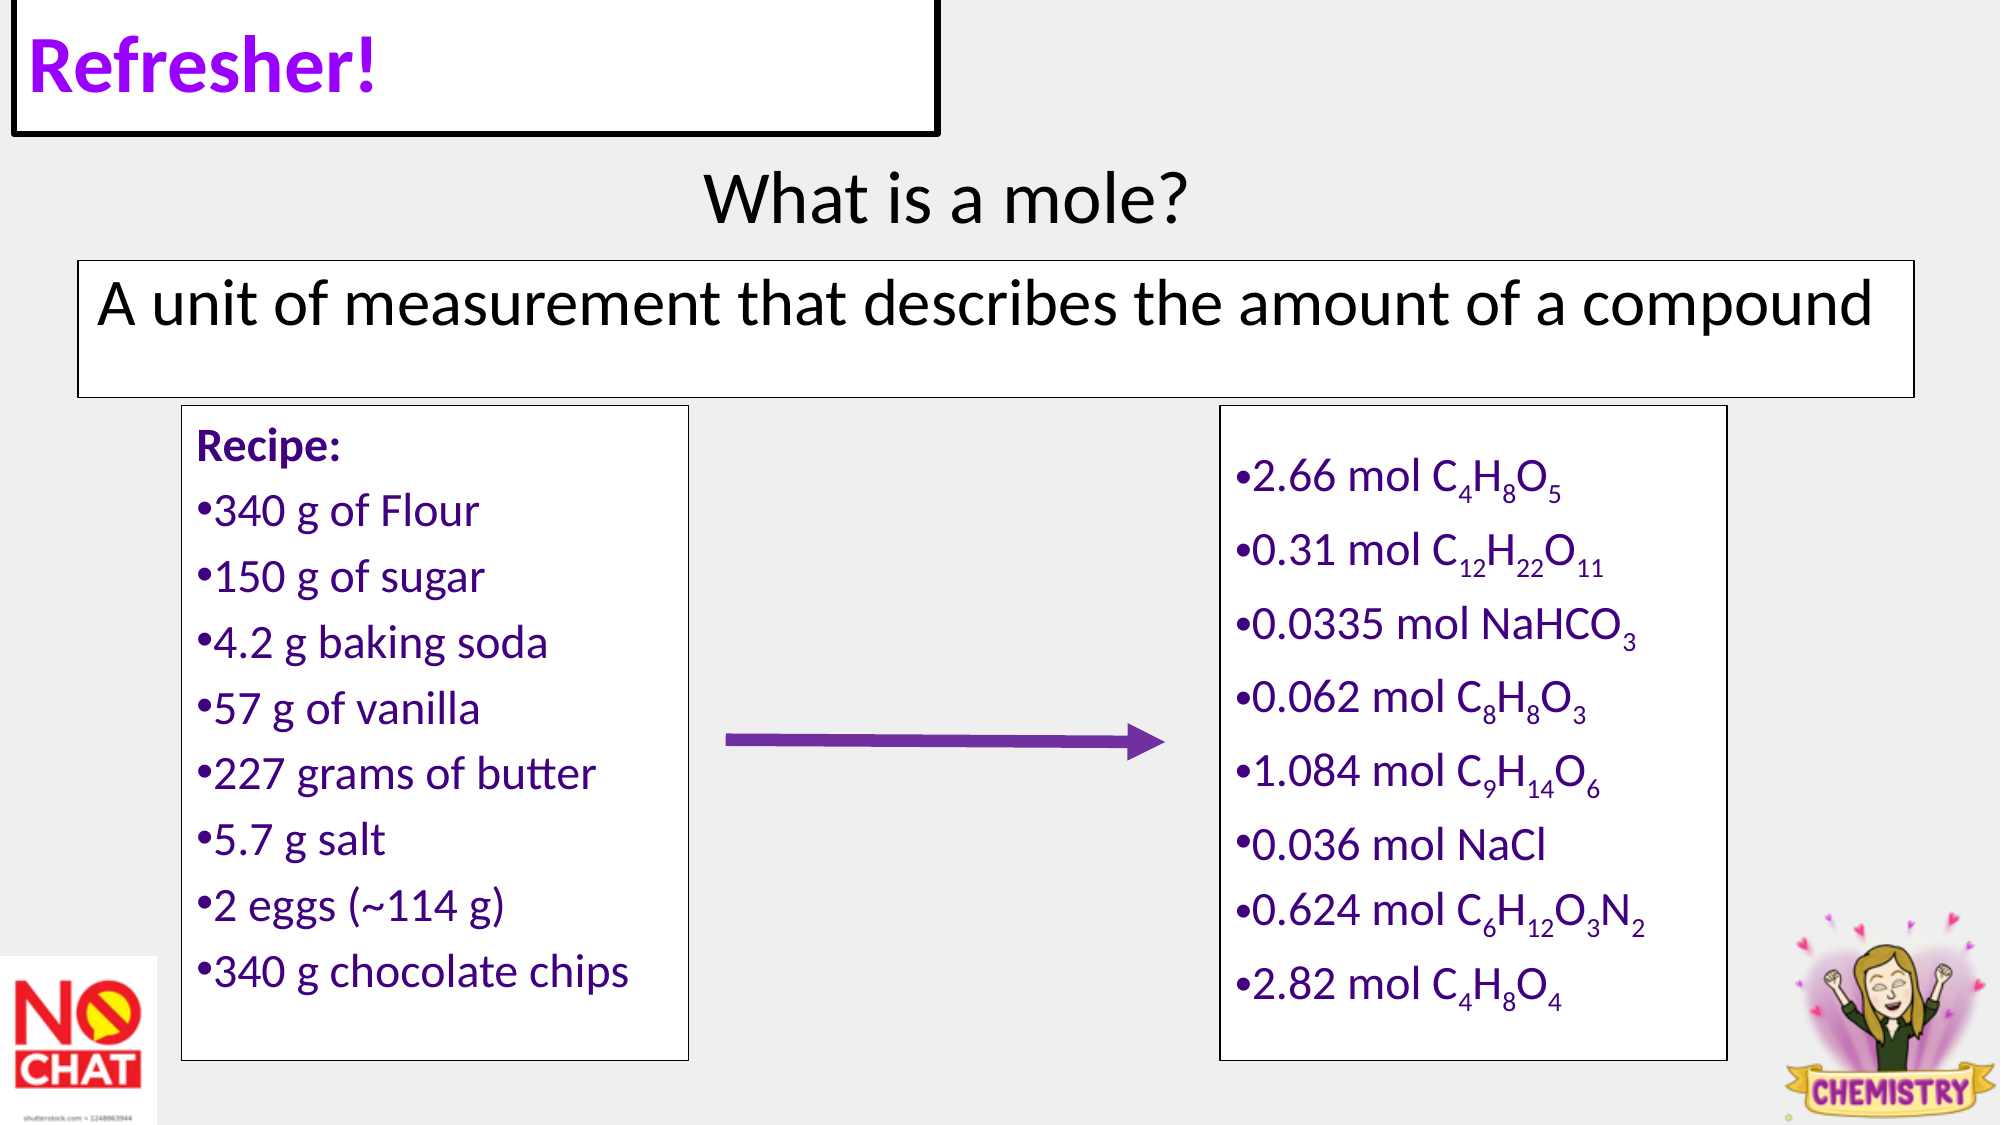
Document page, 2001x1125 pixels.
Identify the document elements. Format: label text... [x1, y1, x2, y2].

list A unit of measurement that describes the amount of a compound [78, 260, 1914, 398]
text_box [725, 739, 1166, 743]
text_box Recipe: 340 g of Flour 150 g of sugar 4.2 g baking soda 57 g of vanilla 227 grams of butter 5.7 g salt 2 eggs (~114 g) 340 g chocolate chips [181, 405, 689, 1061]
text_box Refresher! [13, 0, 938, 134]
picture [0, 956, 157, 1125]
text_box What is a mole? [688, 141, 1237, 247]
text_box 2.66 mol C4H8O5 0.31 mol C12H22O11 0.0335 mol NaHCO3 0.062 mol C8H8O3 1.084 mol C9H14O6 0.036 mol NaCl 0.624 mol C6H12O3N2 2.82 mol C4H8O4 [1220, 405, 1728, 1061]
picture [1782, 907, 2000, 1125]
